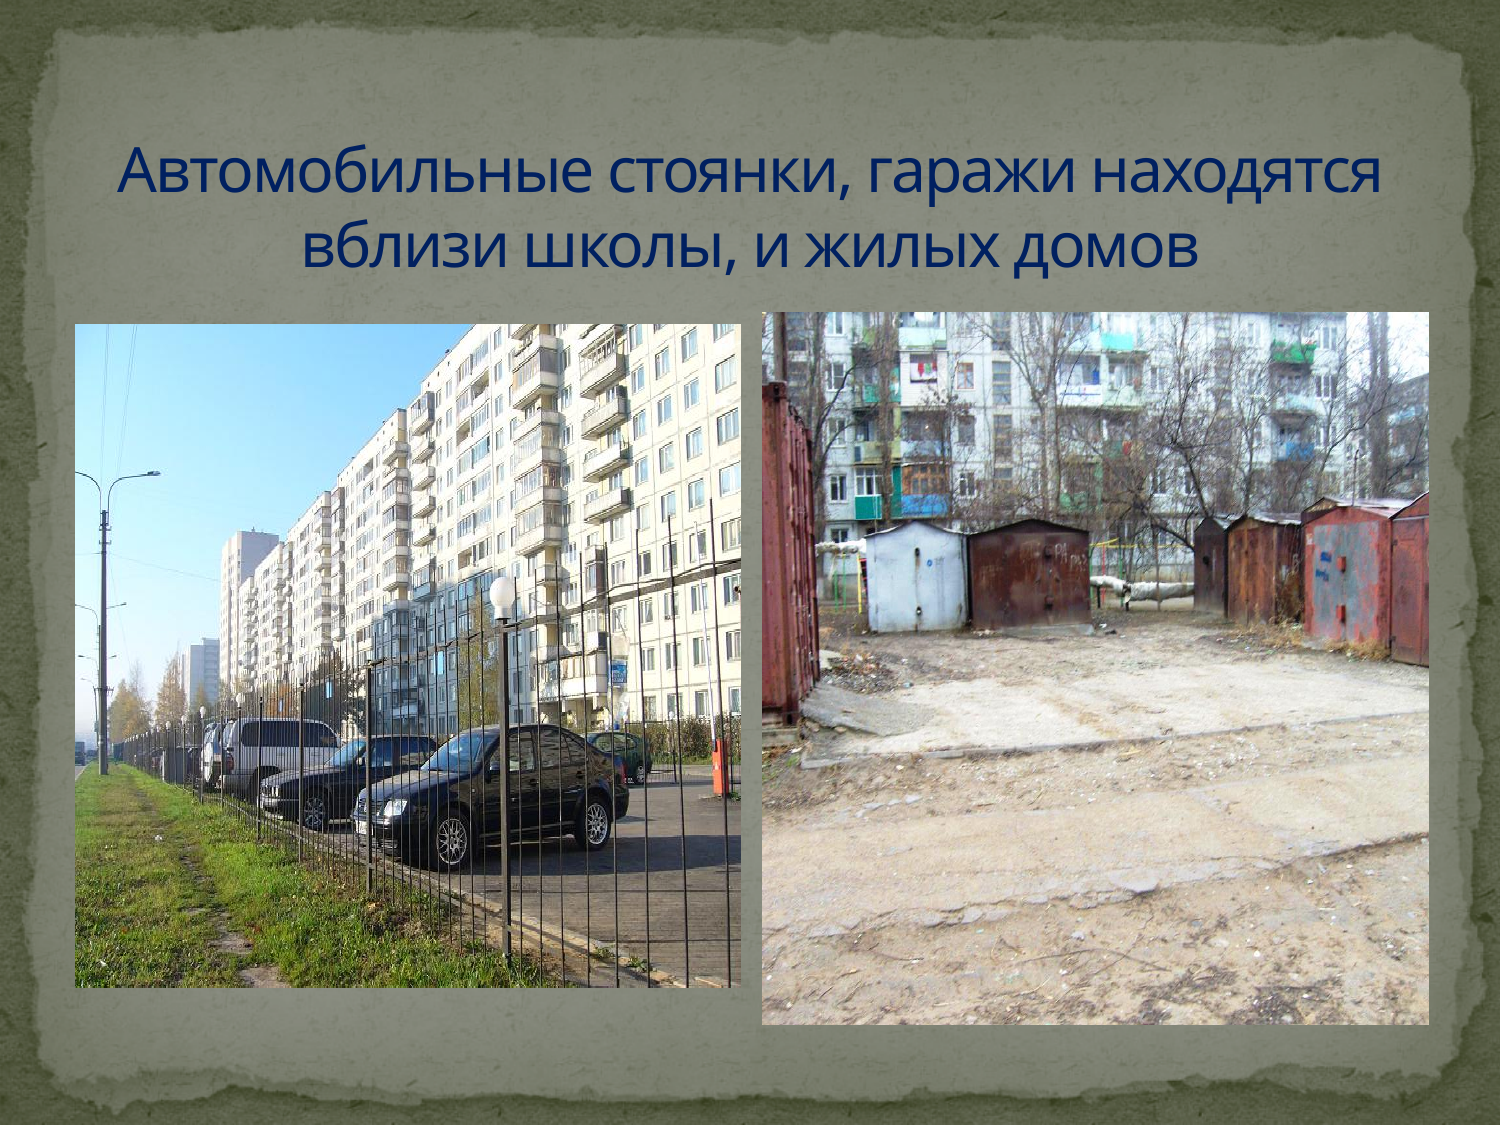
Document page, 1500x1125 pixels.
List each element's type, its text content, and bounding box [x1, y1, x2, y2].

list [762, 312, 1429, 1026]
title Автомобильные стоянки, гаражи находятся вблизи школы, и жилых домов [74, 49, 1425, 288]
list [74, 324, 742, 988]
